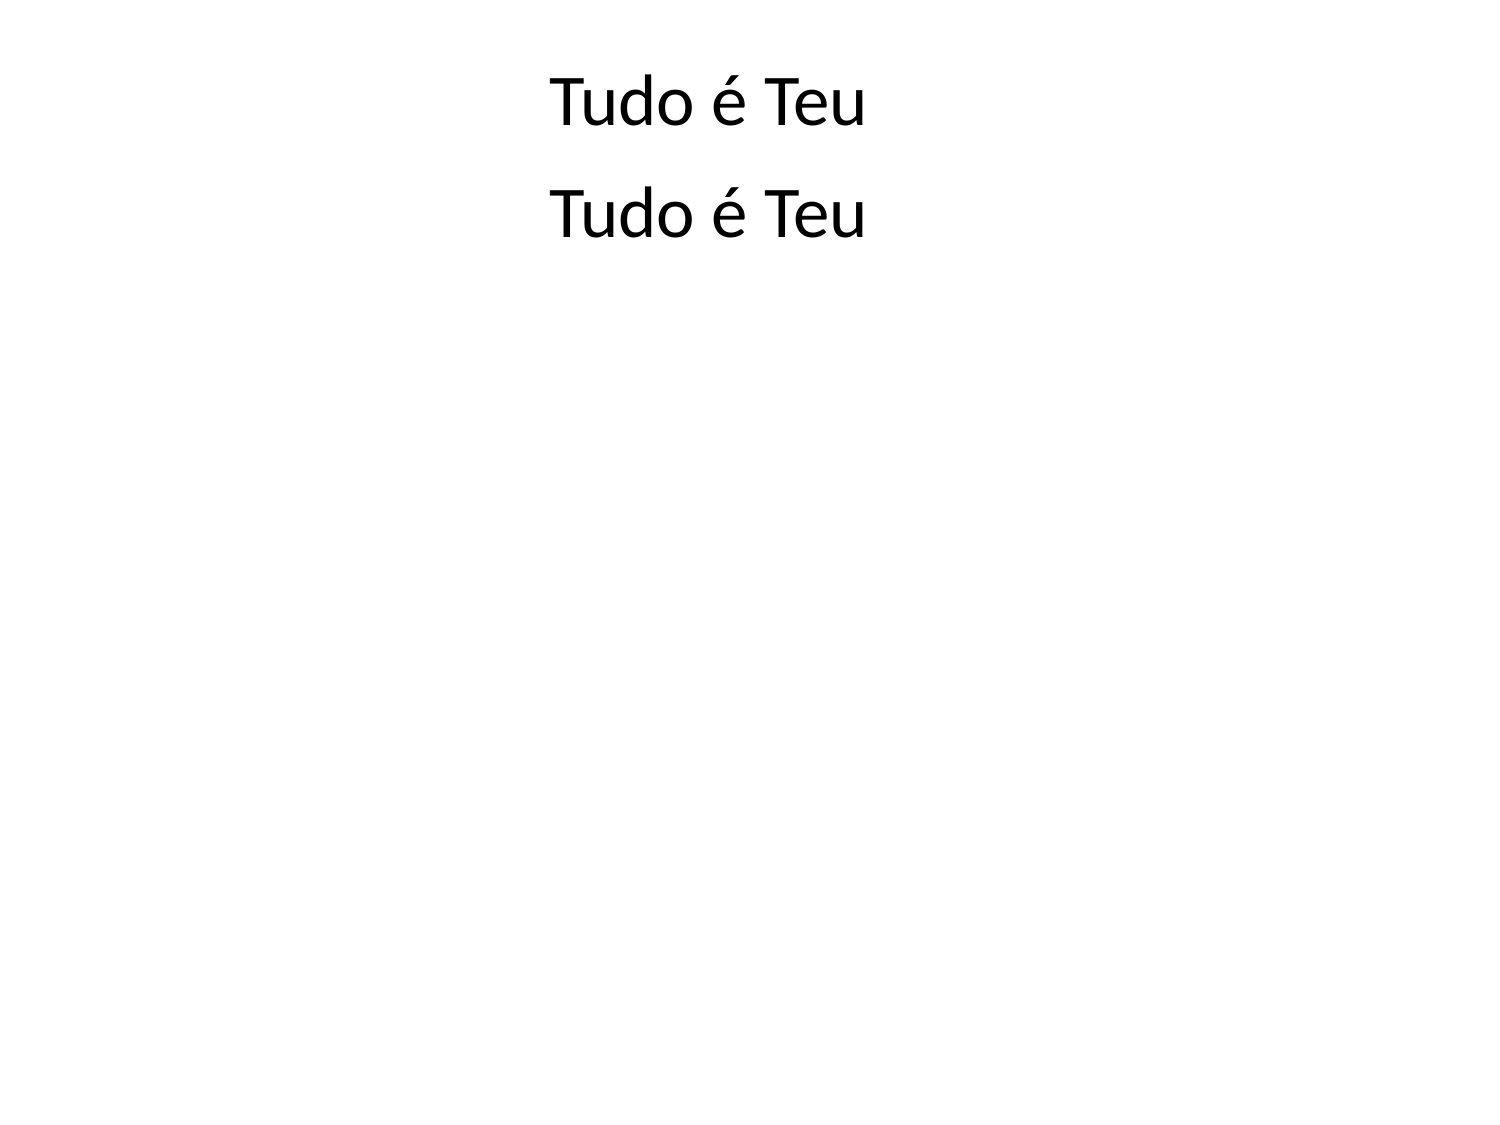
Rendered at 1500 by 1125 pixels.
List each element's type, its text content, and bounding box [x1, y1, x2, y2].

text_box Tudo é Teu Tudo é Teu [534, 0, 883, 360]
